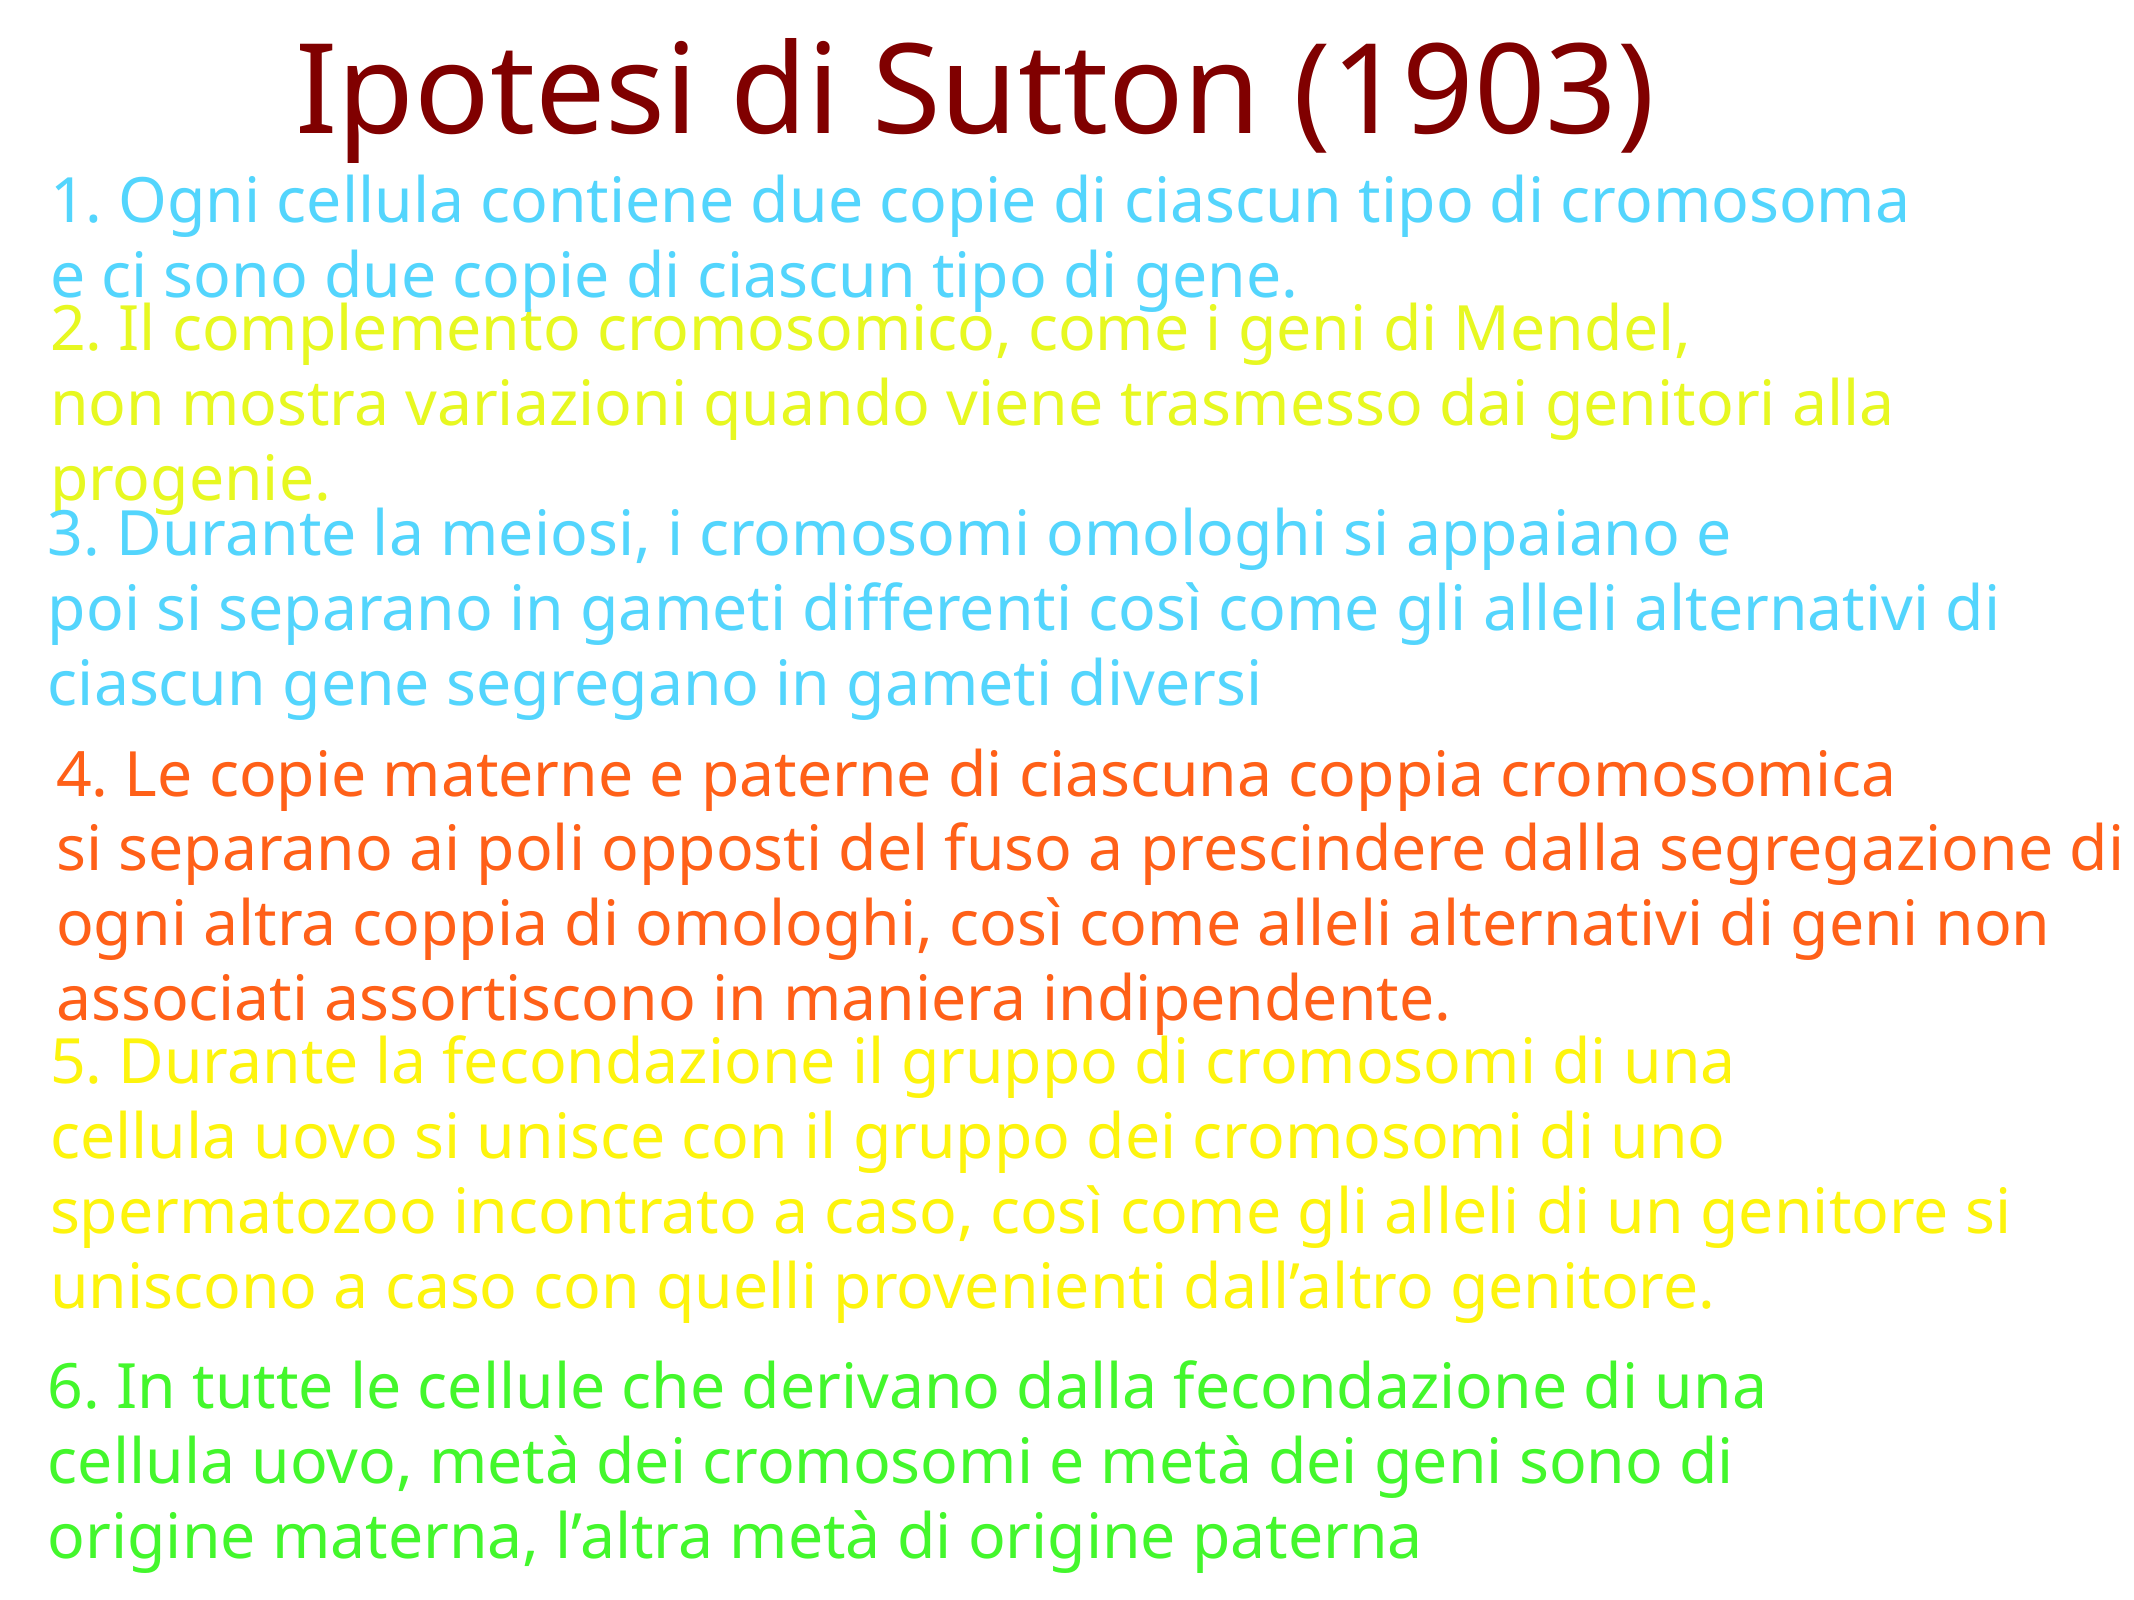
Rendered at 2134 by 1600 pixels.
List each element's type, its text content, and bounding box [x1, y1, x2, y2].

text_box 1. Ogni cellula contiene due copie di ciascun tipo di cromosoma e ci sono due copie di ciascun tipo di gene. [41, 151, 2084, 318]
text_box 6. In tutte le cellule che derivano dalla fecondazione di una cellula uovo, metà dei cromosomi e metà dei geni sono di origine materna, l’altra metà di origine paterna [39, 1337, 2134, 1579]
text_box 5. Durante la fecondazione il gruppo di cromosomi di una cellula uovo si unisce con il gruppo dei cromosomi di uno spermatozoo incontrato a caso, così come gli alleli di un genitore si uniscono a caso con quelli provenienti dall’altro genitore. [41, 1012, 2084, 1329]
text_box 3. Durante la meiosi, i cromosomi omologhi si appaiano e poi si separano in gameti differenti così come gli alleli alternativi di ciascun gene segregano in gameti diversi [39, 484, 2127, 727]
text_box 2. Il complemento cromosomico, come i geni di Mendel, non mostra variazioni quando viene trasmesso dai genitori alla progenie. [41, 279, 2125, 484]
text_box Ipotesi di Sutton (1903) [286, 0, 1664, 151]
text_box 4. Le copie materne e paterne di ciascuna coppia cromosomica si separano ai poli opposti del fuso a prescindere dalla segregazione di ogni altra coppia di omologhi, così come alleli alternativi di geni non associati assortiscono in maniera indipendente. [47, 725, 2134, 1042]
